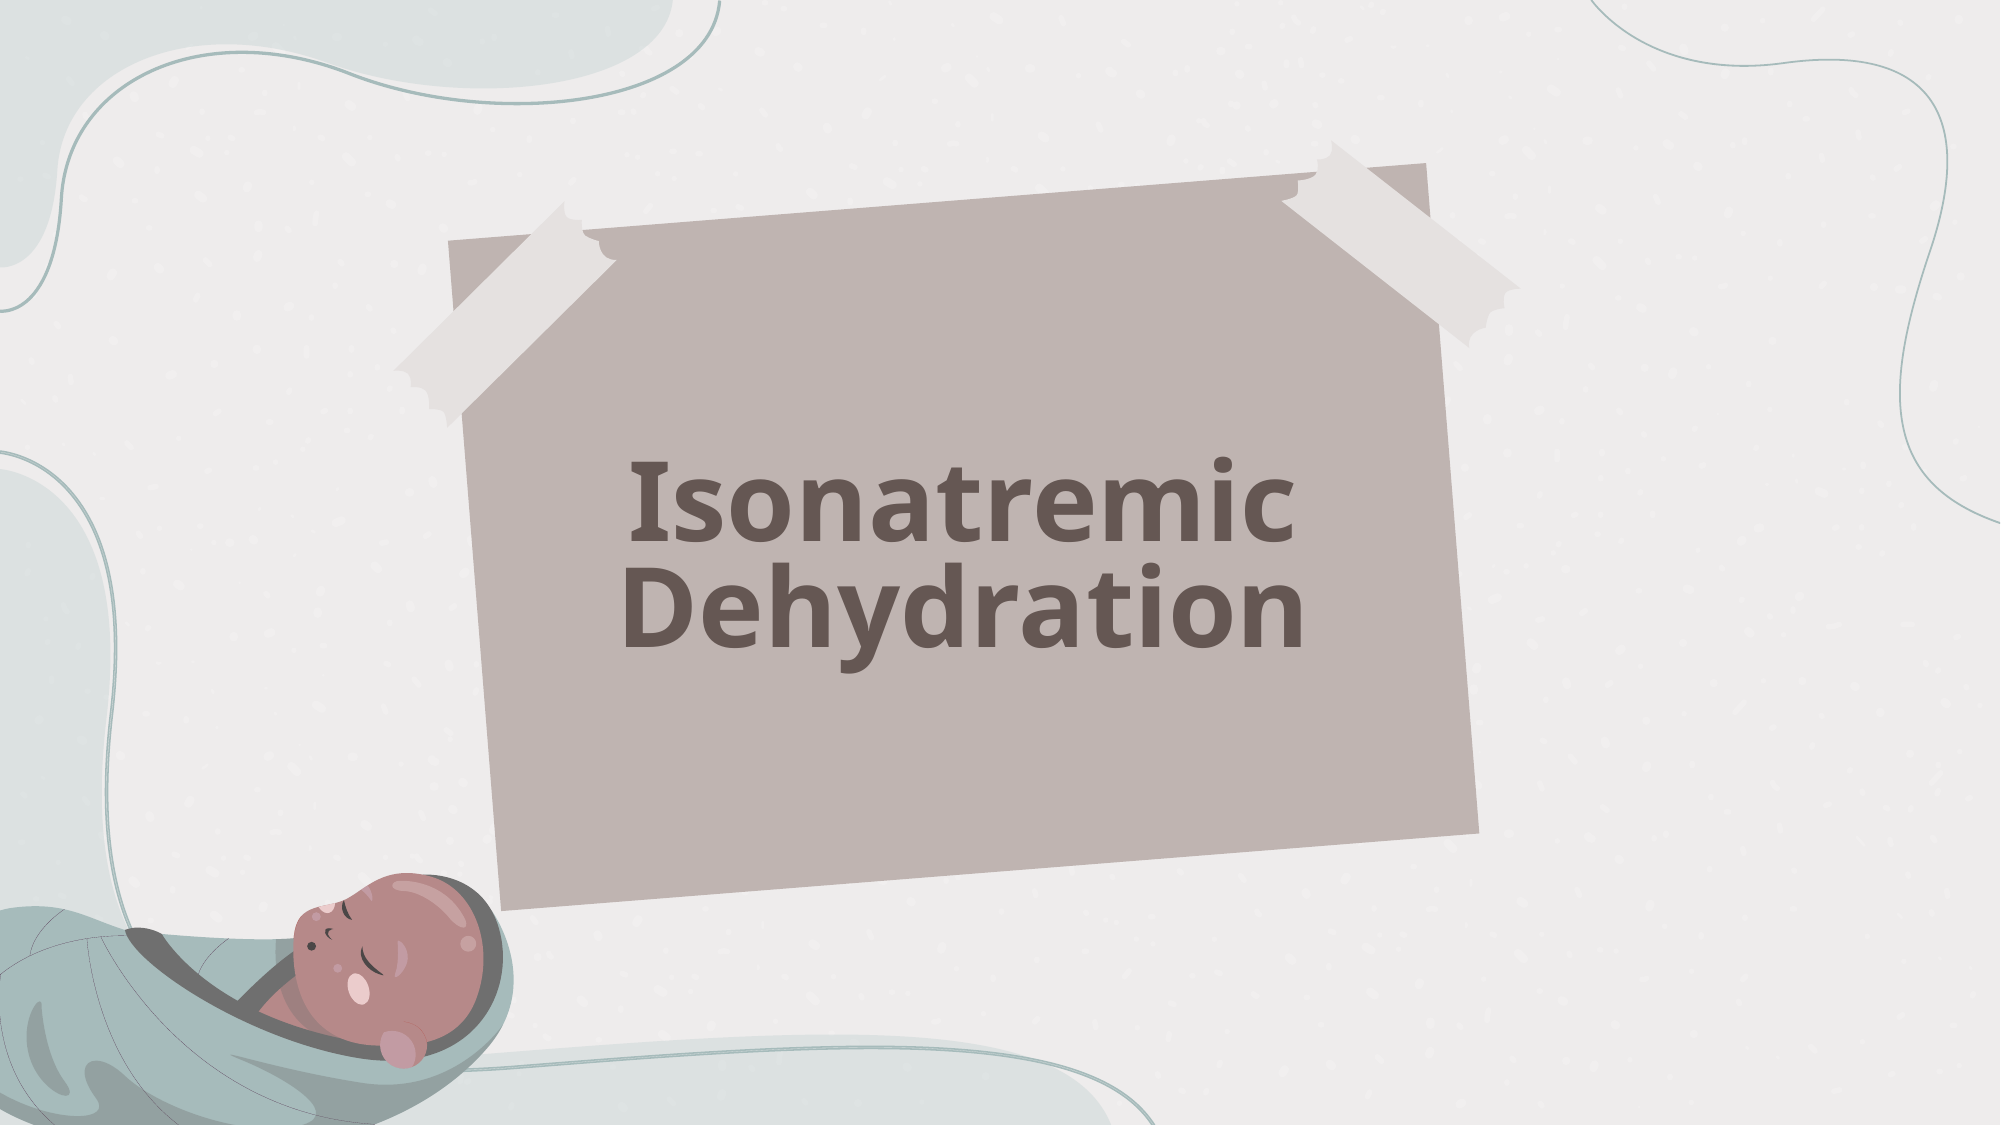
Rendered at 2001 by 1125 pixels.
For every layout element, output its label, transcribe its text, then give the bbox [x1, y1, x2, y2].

text_box [461, 402, 475, 582]
text_box [549, 171, 1440, 329]
text_box [1281, 140, 1521, 349]
text_box [447, 234, 530, 310]
title Isonatremic Dehydration [475, 329, 1453, 796]
text_box [492, 501, 1480, 912]
text_box [1367, 163, 1431, 217]
text_box [393, 201, 617, 428]
